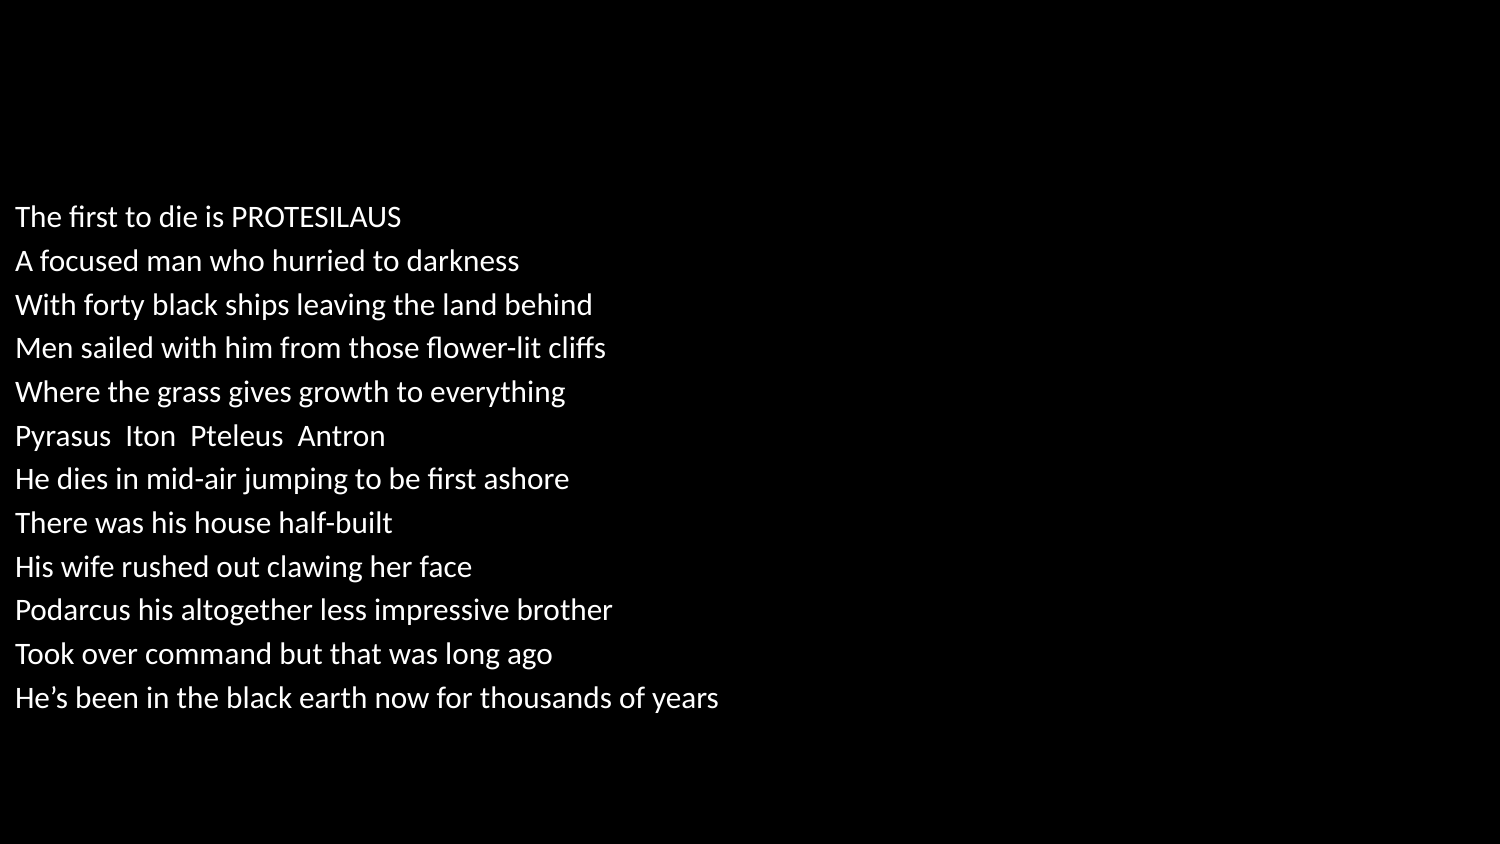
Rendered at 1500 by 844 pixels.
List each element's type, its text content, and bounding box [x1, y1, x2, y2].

list The first to die is PROTESILAUS A focused man who hurried to darkness With forty black ships leaving the land behind Men sailed with him from those flower-lit cliffs Where the grass gives growth to everything Pyrasus Iton Pteleus Antron He dies in mid-air jumping to be first ashore There was his house half-built His wife rushed out clawing her face Podarcus his altogether less impressive brother Took over command but that was long ago He’s been in the black earth now for thousands of years [0, 188, 738, 754]
